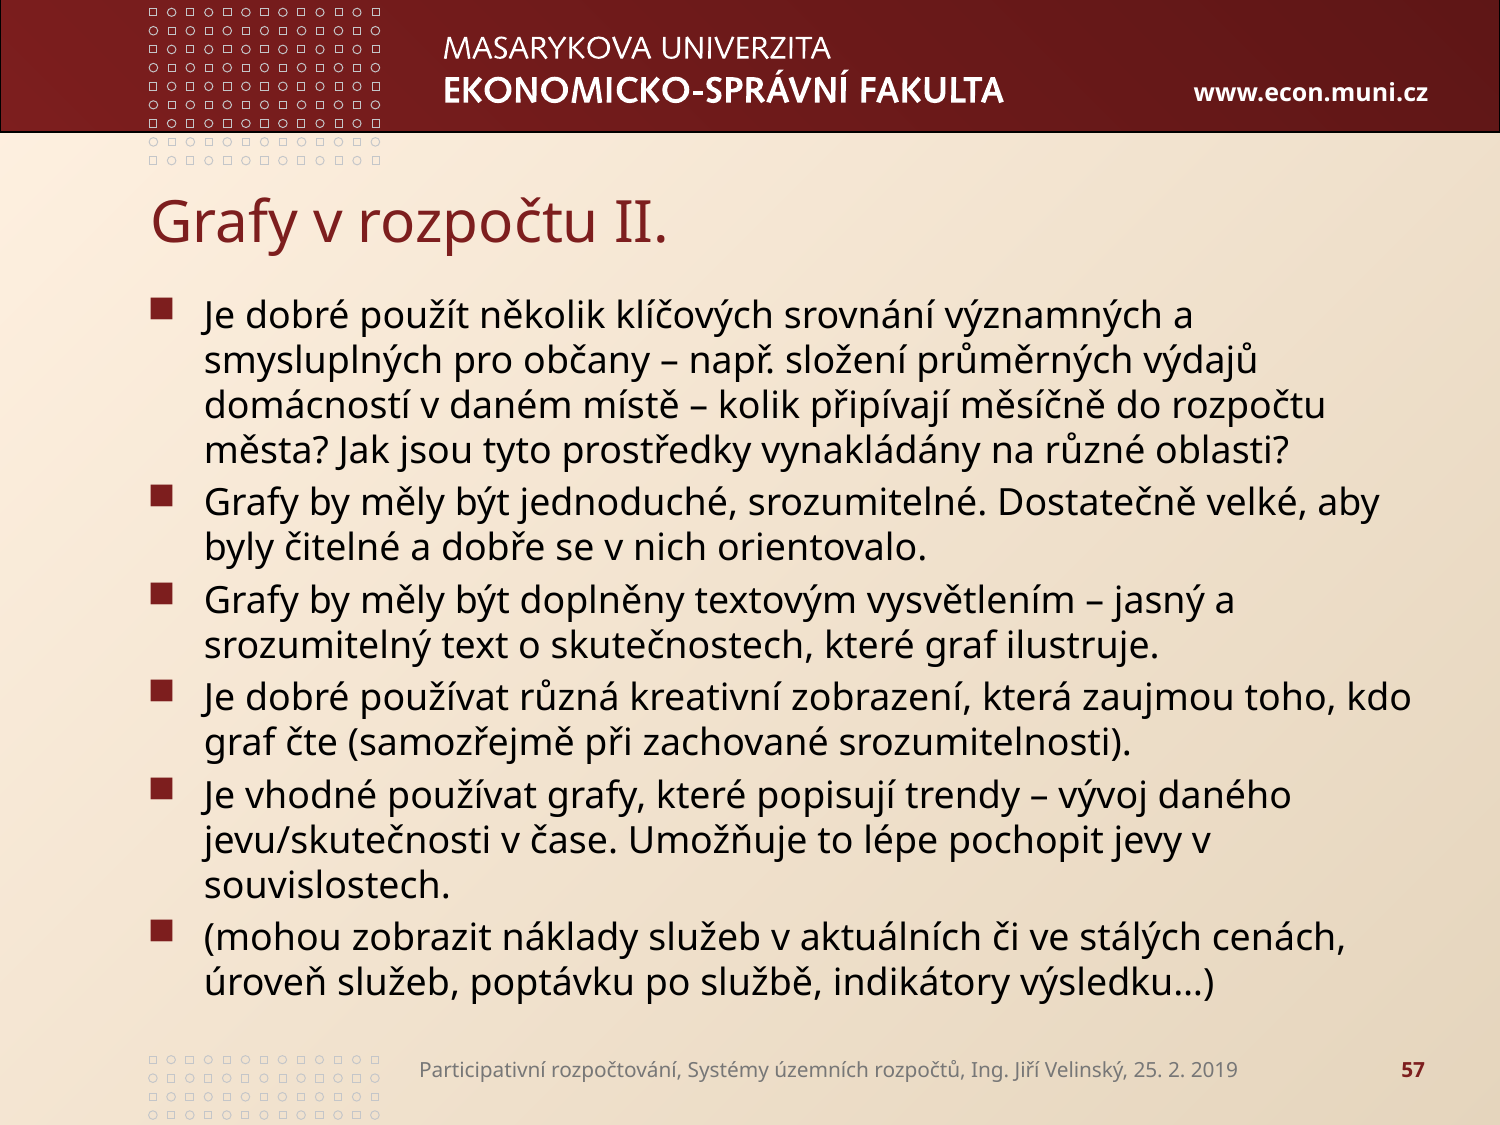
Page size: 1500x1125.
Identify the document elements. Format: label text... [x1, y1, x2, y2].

footer Participativní rozpočtování, Systémy územních rozpočtů, Ing. Jiří Velinský, 25. 2. 2019 [419, 1056, 1316, 1100]
slide_number 57 [1316, 1056, 1425, 1100]
title Grafy v rozpočtu II. [150, 184, 1425, 268]
list Je dobré použít několik klíčových srovnání významných a smysluplných pro občany – např. složení průměrných výdajů domácností v daném místě – kolik připívají měsíčně do rozpočtu města? Jak jsou tyto prostředky vynakládány na různé oblasti? Grafy by měly být jednoduché, srozumitelné. Dostatečně velké, aby byly čitelné a dobře se v nich orientovalo. Grafy by měly být doplněny textovým vysvětlením – jasný a srozumitelný text o skutečnostech, které graf ilustruje. Je dobré používat různá kreativní zobrazení, která zaujmou toho, kdo graf čte (samozřejmě při zachované srozumitelnosti). Je vhodné používat grafy, které popisují trendy – vývoj daného jevu/skutečnosti v čase. Umožňuje to lépe pochopit jevy v souvislostech. (mohou zobrazit náklady služeb v aktuálních či ve stálých cenách, úroveň služeb, poptávku po službě, indikátory výsledku…) [147, 290, 1423, 1006]
